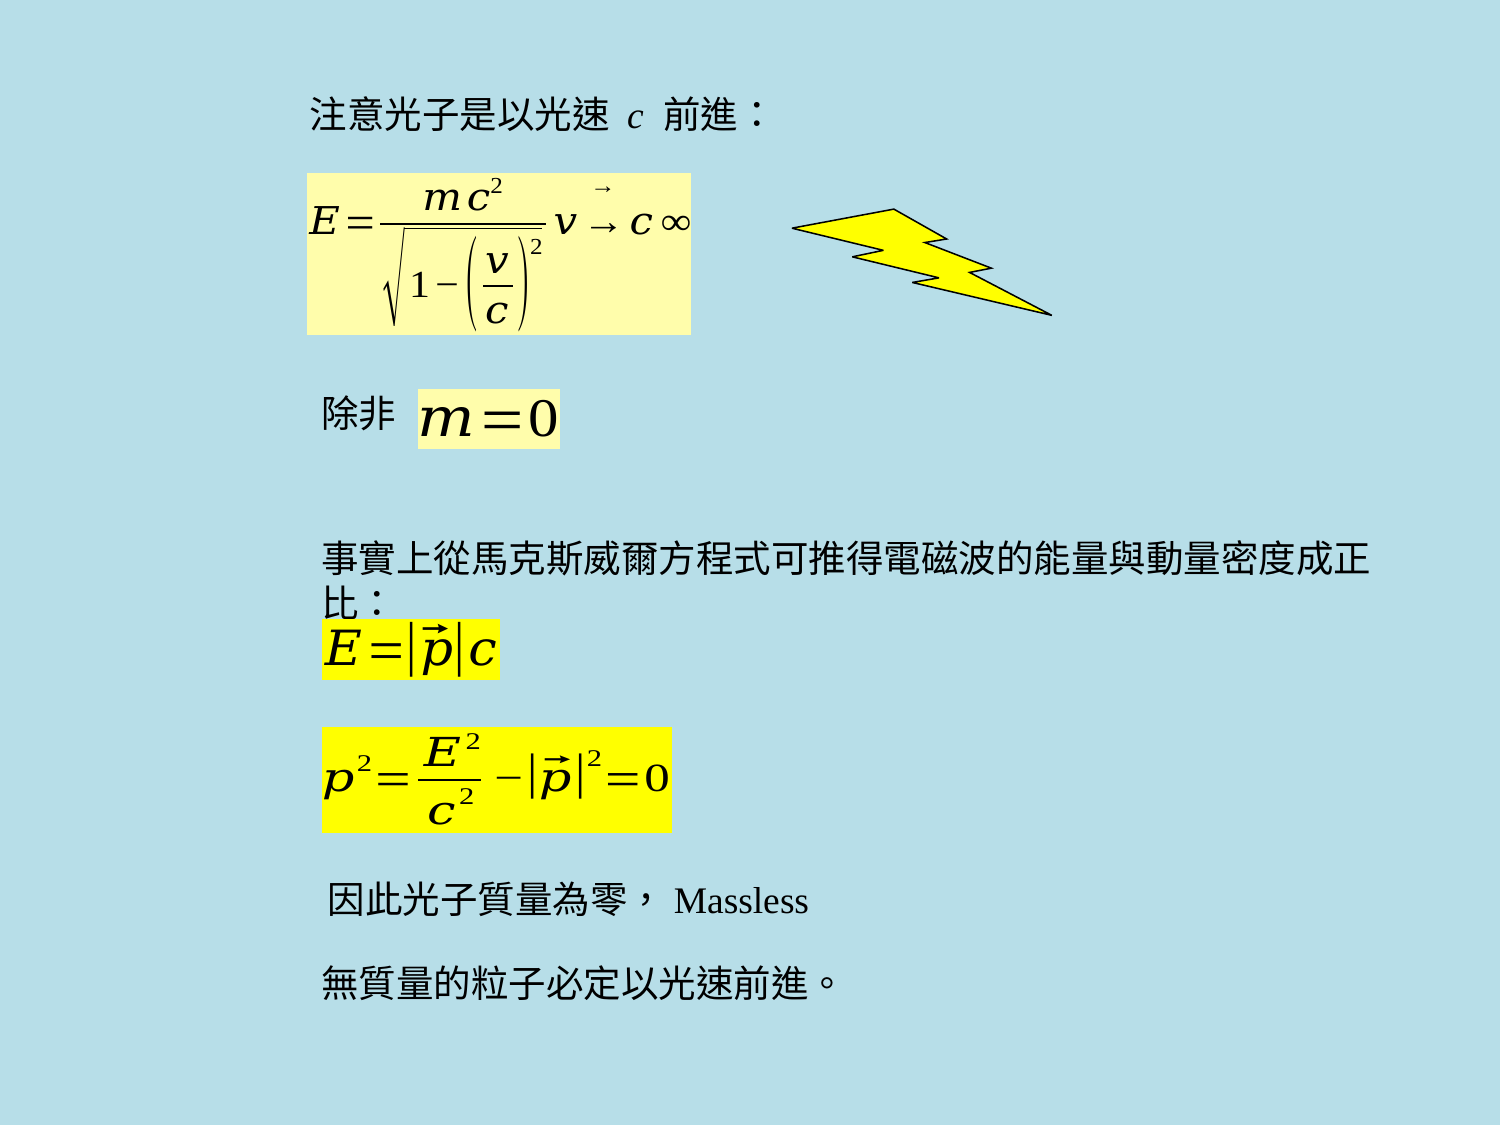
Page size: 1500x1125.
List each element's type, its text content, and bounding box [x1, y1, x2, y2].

text_box 注意光子是以光速 c 前進： [294, 83, 954, 143]
text_box 因此光子質量為零，Massless [312, 868, 834, 929]
text_box [791, 209, 1052, 316]
text_box 事實上從馬克斯威爾方程式可推得電磁波的能量與動量密度成正比： [306, 527, 1459, 632]
text_box 無質量的粒子必定以光速前進。 [306, 952, 1020, 1013]
text_box 除非 [306, 382, 529, 443]
